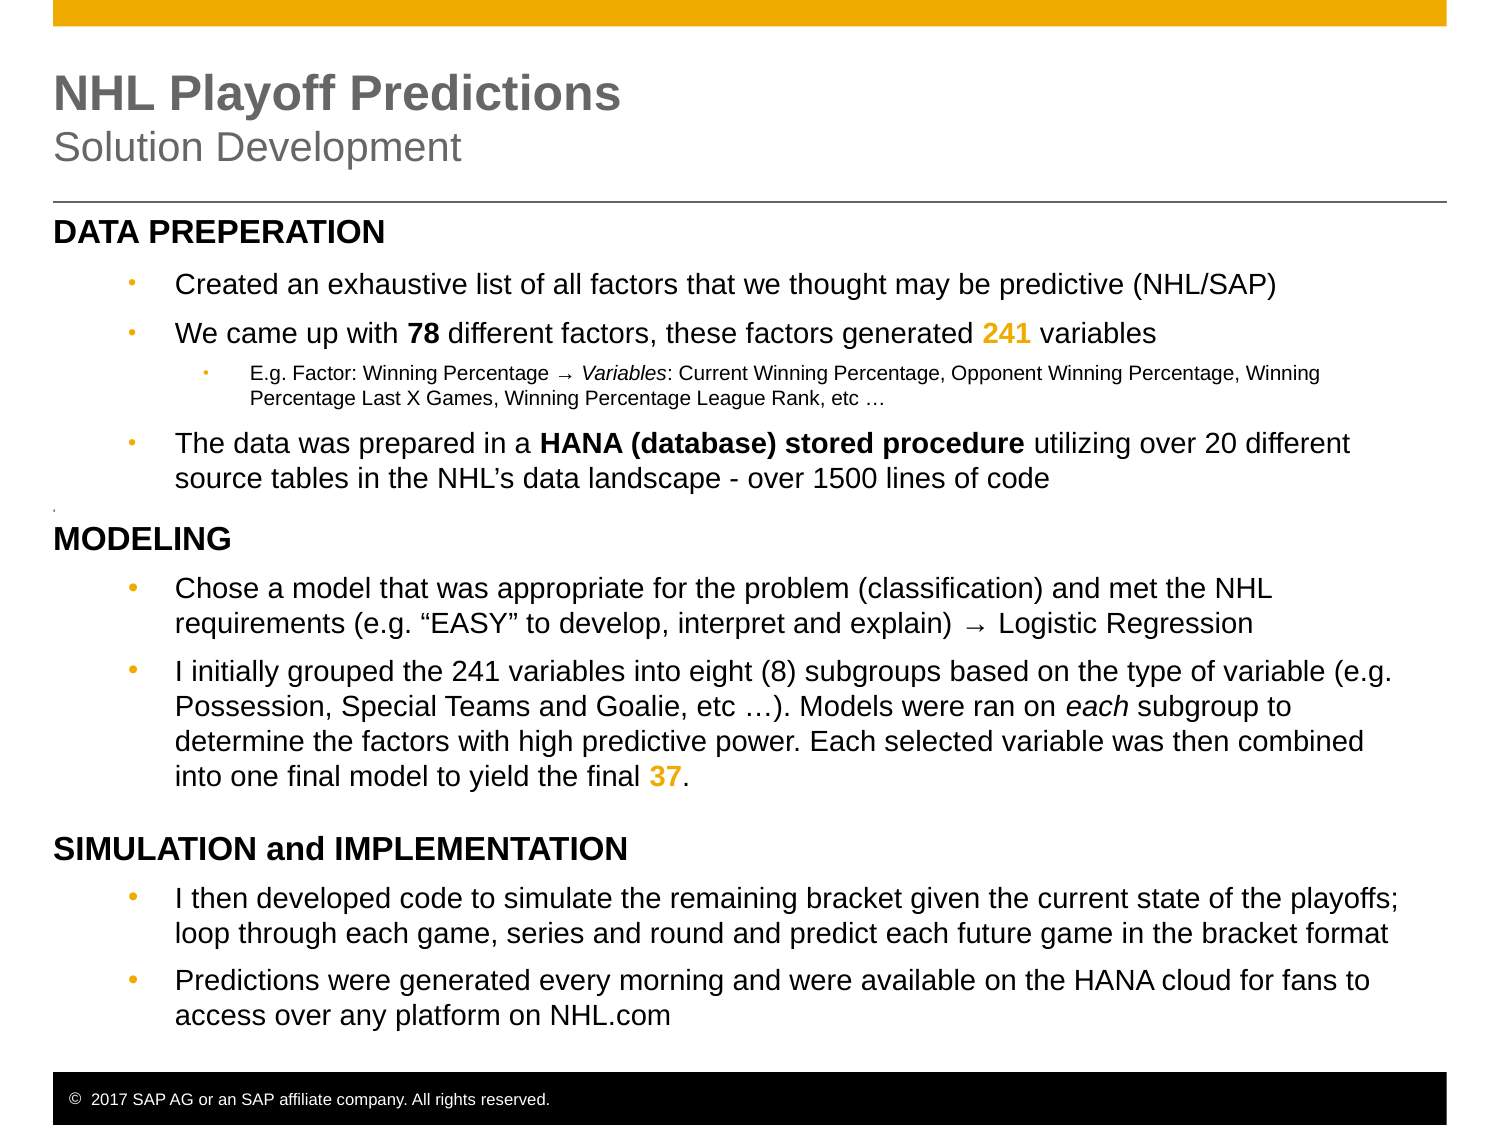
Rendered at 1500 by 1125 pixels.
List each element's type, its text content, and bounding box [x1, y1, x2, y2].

text_box DATA PREPERATION Created an exhaustive list of all factors that we thought may be predictive (NHL/SAP) We came up with 78 different factors, these factors generated 241 variables E.g. Factor: Winning Percentage → Variables: Current Winning Percentage, Opponent Winning Percentage, Winning Percentage Last X Games, Winning Percentage League Rank, etc … The data was prepared in a HANA (database) stored procedure utilizing over 20 different source tables in the NHL’s data landscape - over 1500 lines of code ‘ MODELING Chose a model that was appropriate for the problem (classification) and met the NHL requirements (e.g. “EASY” to develop, interpret and explain) → Logistic Regression I initially grouped the 241 variables into eight (8) subgroups based on the type of variable (e.g. Possession, Special Teams and Goalie, etc …). Models were ran on each subgroup to determine the factors with high predictive power. Each selected variable was then combined into one final model to yield the final 37. SIMULATION and IMPLEMENTATION I then developed code to simulate the remaining bracket given the current state of the playoffs; loop through each game, series and round and predict each future game in the bracket format Predictions were generated every morning and were available on the HANA cloud for fans to access over any platform on NHL.com [53, 210, 1414, 1032]
title NHL Playoff Predictions Solution Development [53, 53, 1447, 178]
